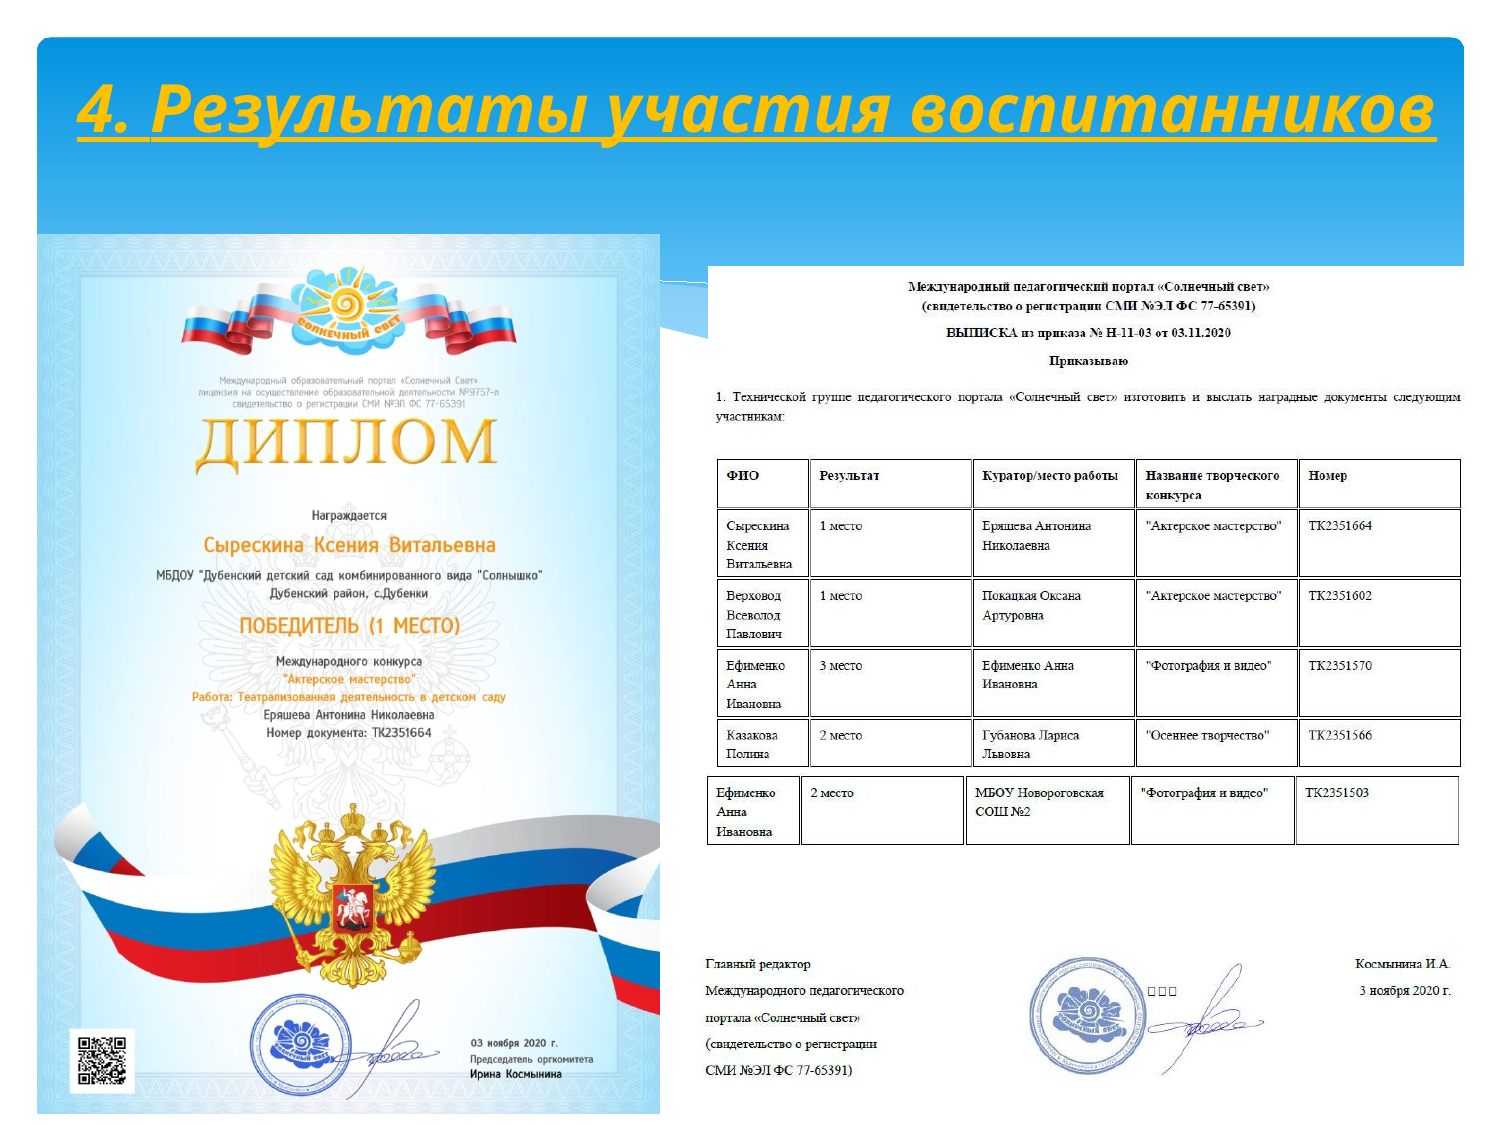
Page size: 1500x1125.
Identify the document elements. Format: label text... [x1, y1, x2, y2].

picture [37, 234, 660, 1114]
title 4. Результаты участия воспитанников [46, 35, 1468, 176]
picture [696, 265, 1469, 1114]
